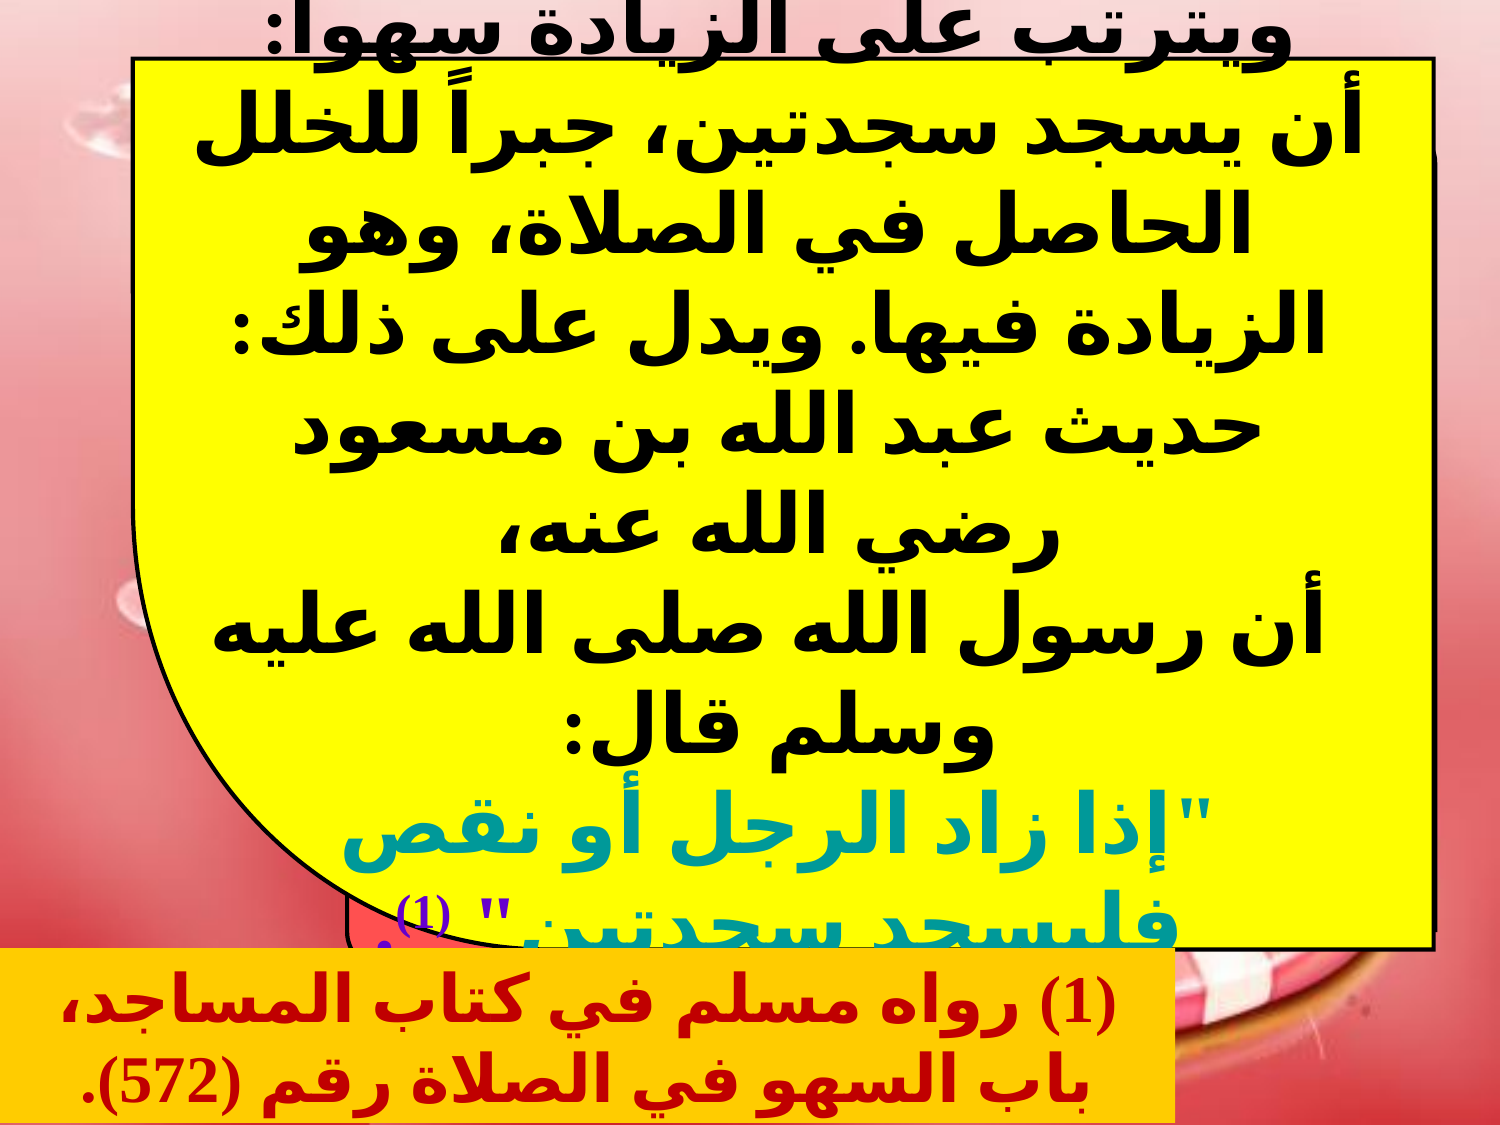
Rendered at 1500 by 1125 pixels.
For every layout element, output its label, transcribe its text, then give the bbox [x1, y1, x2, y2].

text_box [132, 58, 1436, 1029]
text_box (1) رواه مسلم في كتاب المساجد، باب السهو في الصلاة رقم (572). [0, 948, 1176, 1123]
picture [0, 0, 1500, 1125]
text_box ويترتب على الزيادة سهواً: أن يسجد سجدتين، جبراً للخلل الحاصل في الصلاة، وهو الزيادة فيها. ويدل على ذلك: حديث عبد الله بن مسعود رضي الله عنه، أن رسول الله صلى الله عليه وسلم قال: "إذا زاد الرجل أو نقص فليسجد سجدتين" (1). [171, 0, 1389, 56]
picture [0, 0, 171, 948]
